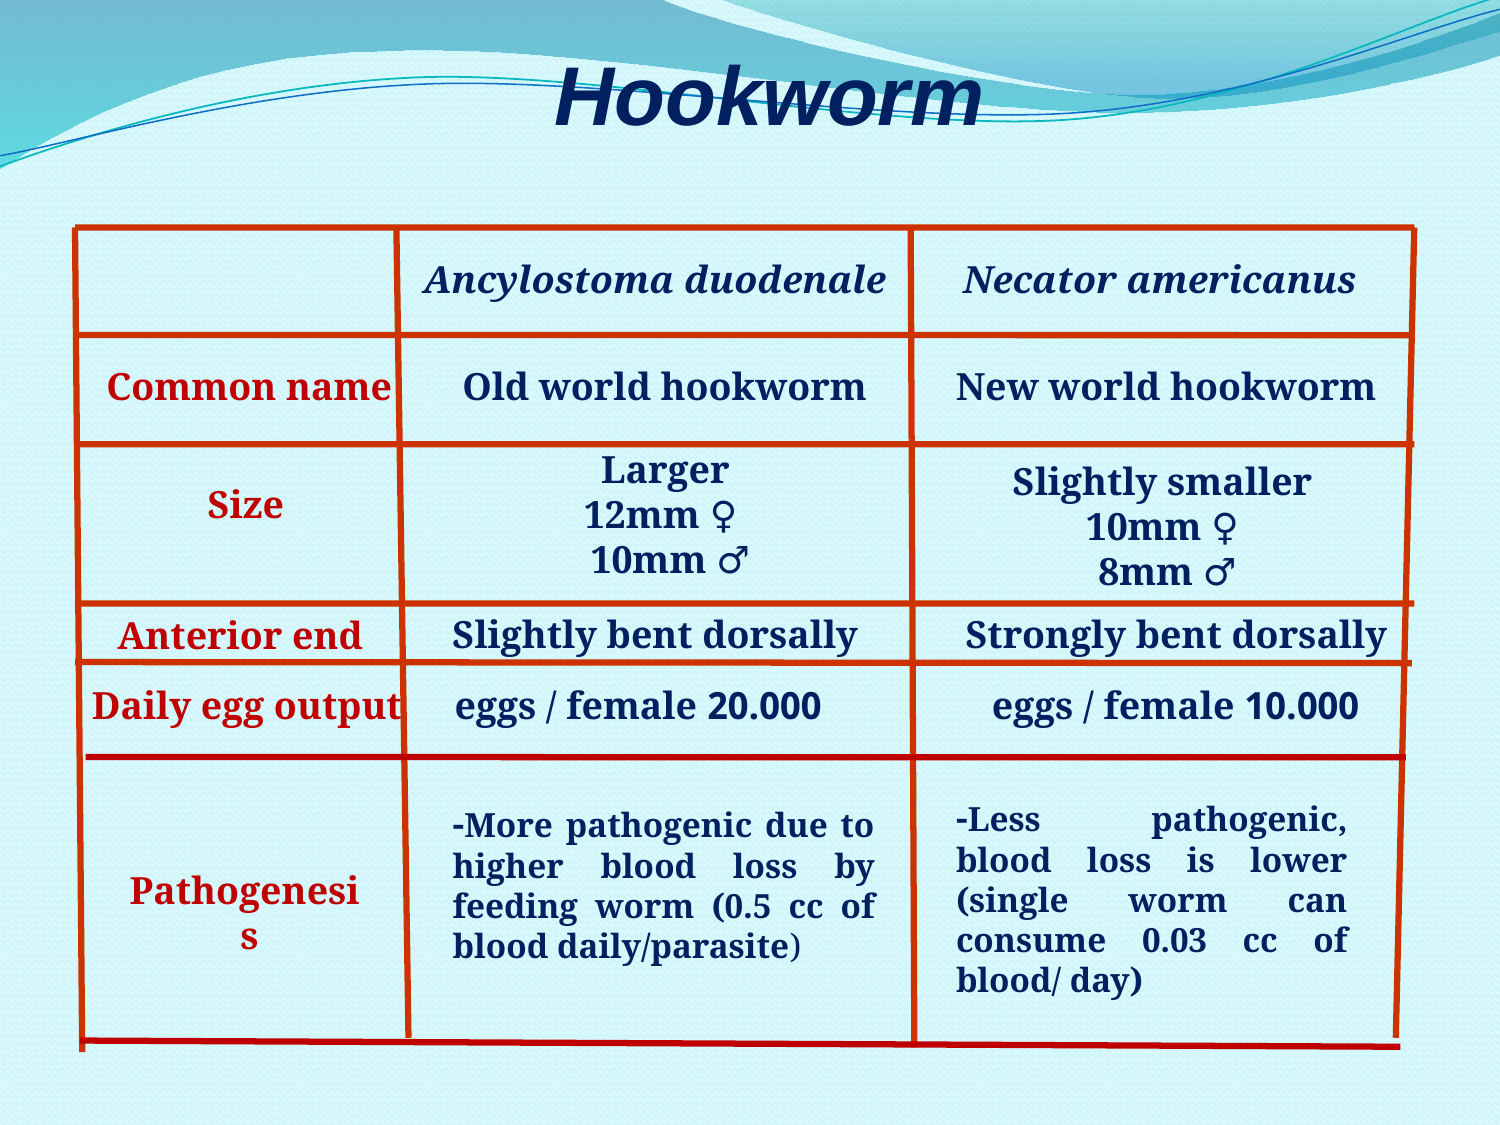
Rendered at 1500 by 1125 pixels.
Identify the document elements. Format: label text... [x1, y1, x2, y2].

text_box New world hookworm [920, 355, 1403, 416]
text_box Daily egg output [74, 674, 398, 735]
text_box Necator americanus [937, 248, 1374, 309]
text_box 20.000 eggs / female [398, 674, 869, 735]
text_box Old world hookworm [408, 355, 913, 416]
text_box Size [85, 473, 360, 534]
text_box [79, 1040, 1401, 1047]
text_box Common name [75, 355, 408, 416]
text_box Hookworm [53, 35, 1486, 220]
text_box -Less pathogenic, blood loss is lower (single worm can consume 0.03 cc of blood/ day) [941, 786, 1363, 1007]
text_box Slightly smaller ♀ 10mm ♂ 8mm [921, 450, 1404, 601]
text_box Larger ♀ 12mm ♂ 10mm [360, 439, 971, 589]
text_box Slightly bent dorsally [410, 603, 893, 664]
text_box -More pathogenic due to higher blood loss by feeding worm (0.5 cc of blood daily/parasite) [437, 792, 890, 973]
text_box Ancylostoma duodenale [398, 248, 903, 309]
text_box 10.000 eggs / female [942, 674, 1400, 735]
text_box Anterior end [75, 604, 397, 665]
text_box Strongly bent dorsally [925, 603, 1419, 664]
text_box Pathogenesis [109, 859, 380, 965]
